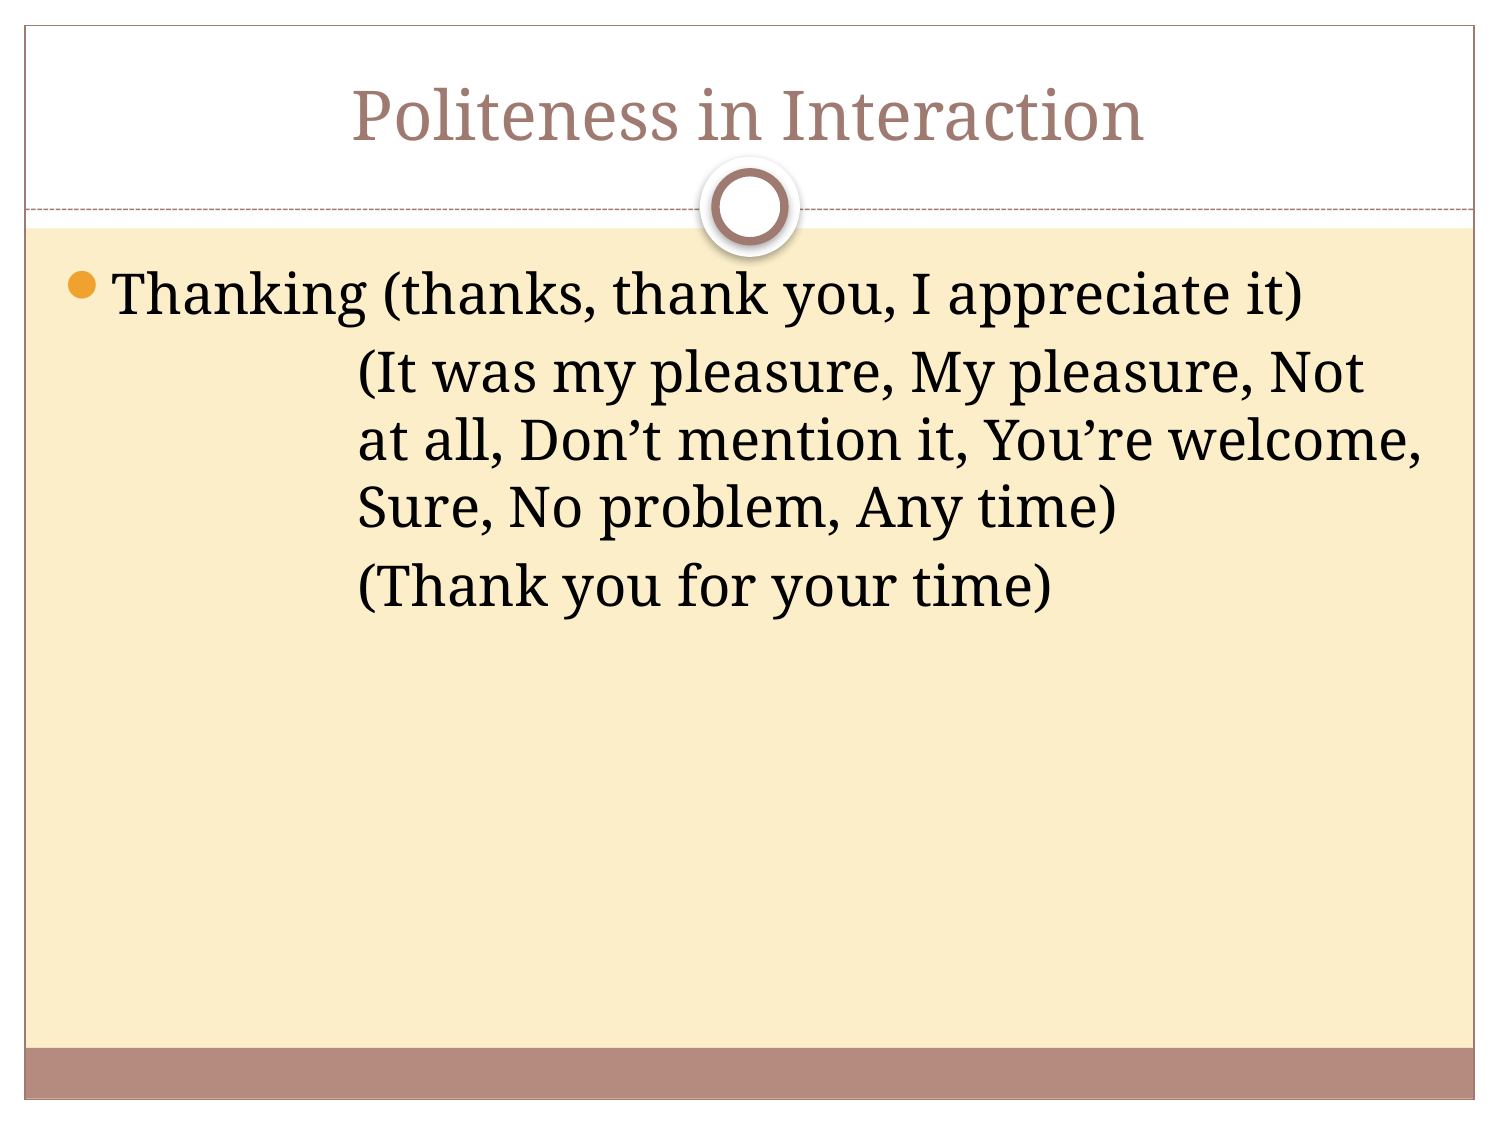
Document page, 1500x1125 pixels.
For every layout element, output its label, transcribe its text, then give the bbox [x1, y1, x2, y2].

title Politeness in Interaction [49, 37, 1450, 162]
list Thanking (thanks, thank you, I appreciate it) (It was my pleasure, My pleasure, Not at all, Don’t mention it, You’re welcome, Sure, No problem, Any time) (Thank you for your time) [49, 250, 1445, 1001]
